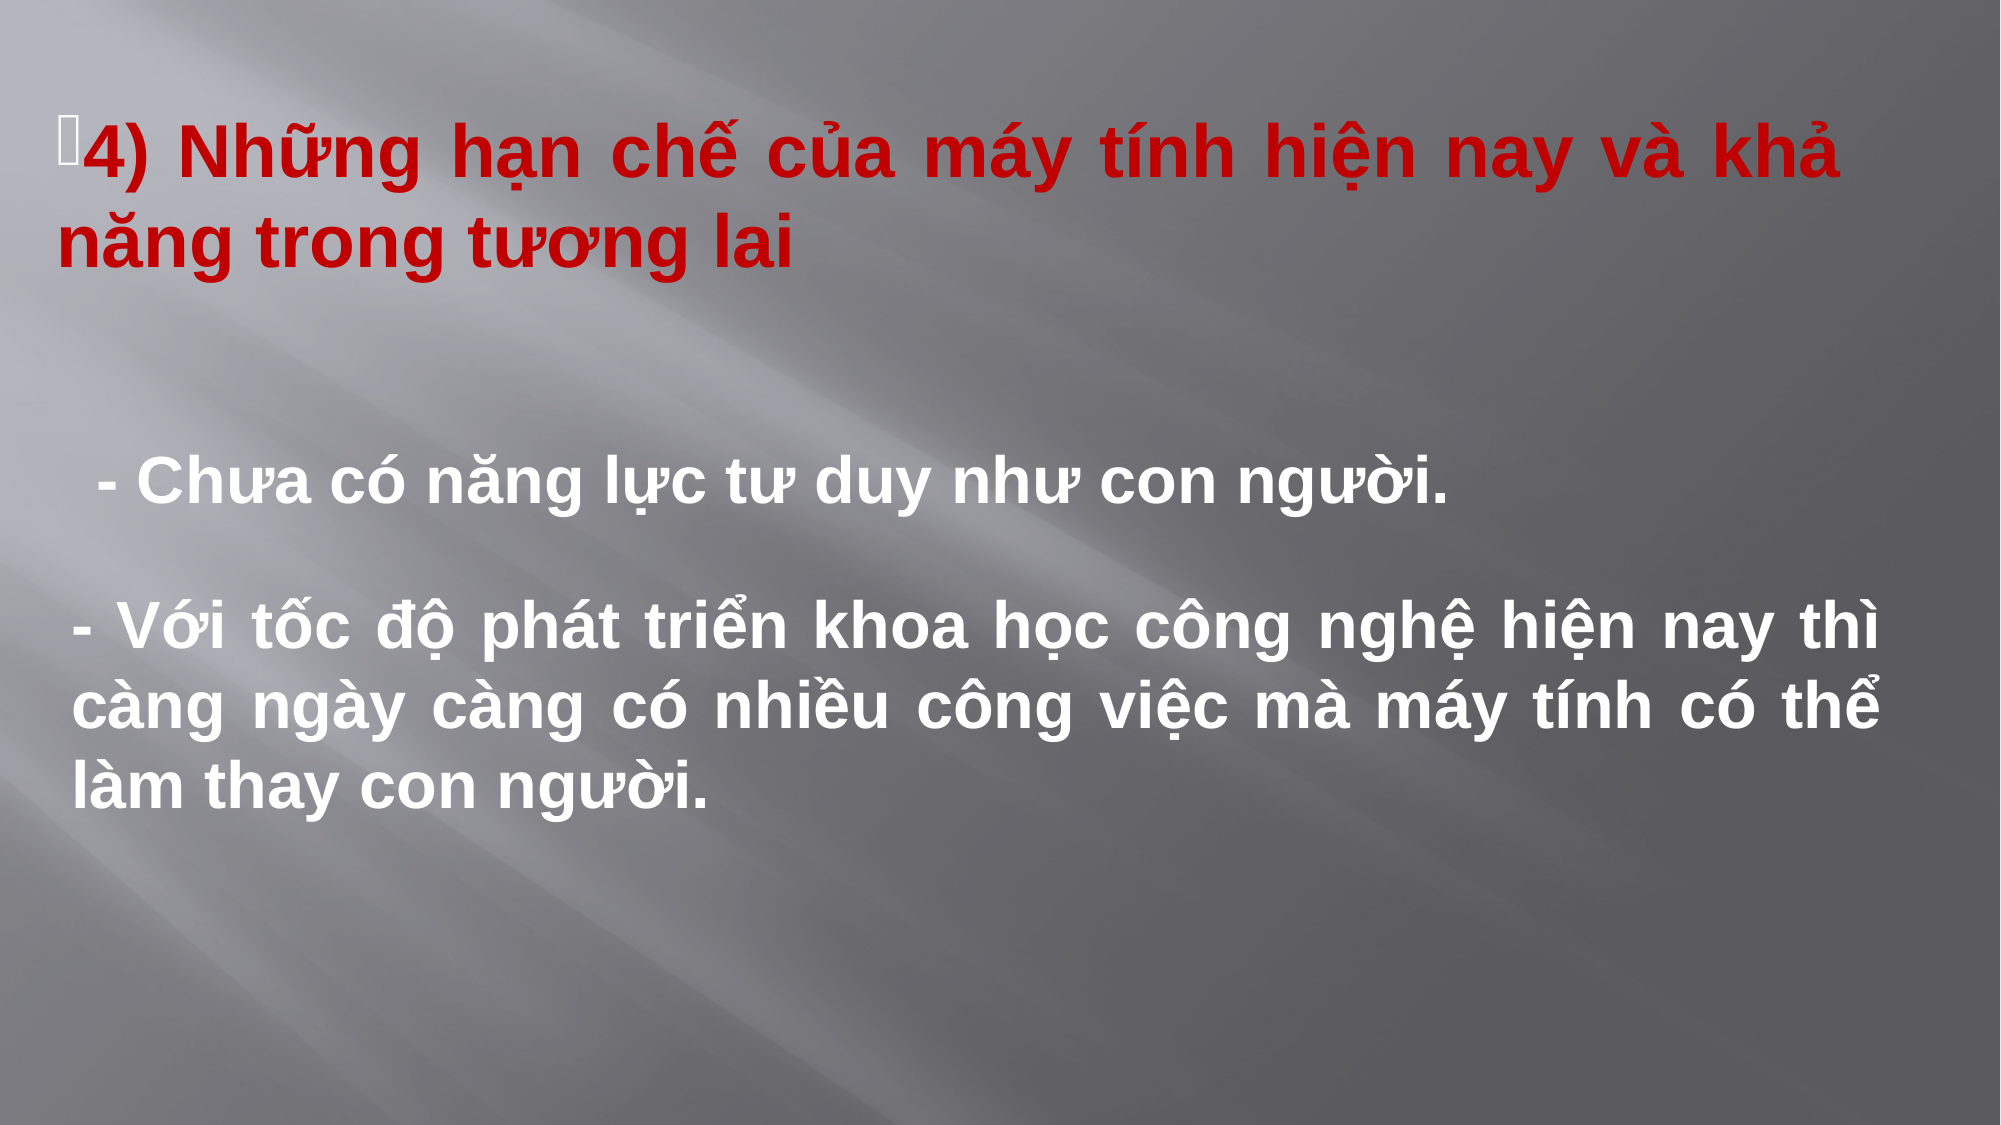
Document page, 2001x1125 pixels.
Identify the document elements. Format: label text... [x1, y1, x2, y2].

text_box - Với tốc độ phát triển khoa học công nghệ hiện nay thì càng ngày càng có nhiều công việc mà máy tính có thể làm thay con người. [56, 574, 1898, 830]
text_box 4) Những hạn chế của máy tính hiện nay và khả năng trong tương lai [56, 102, 1843, 591]
